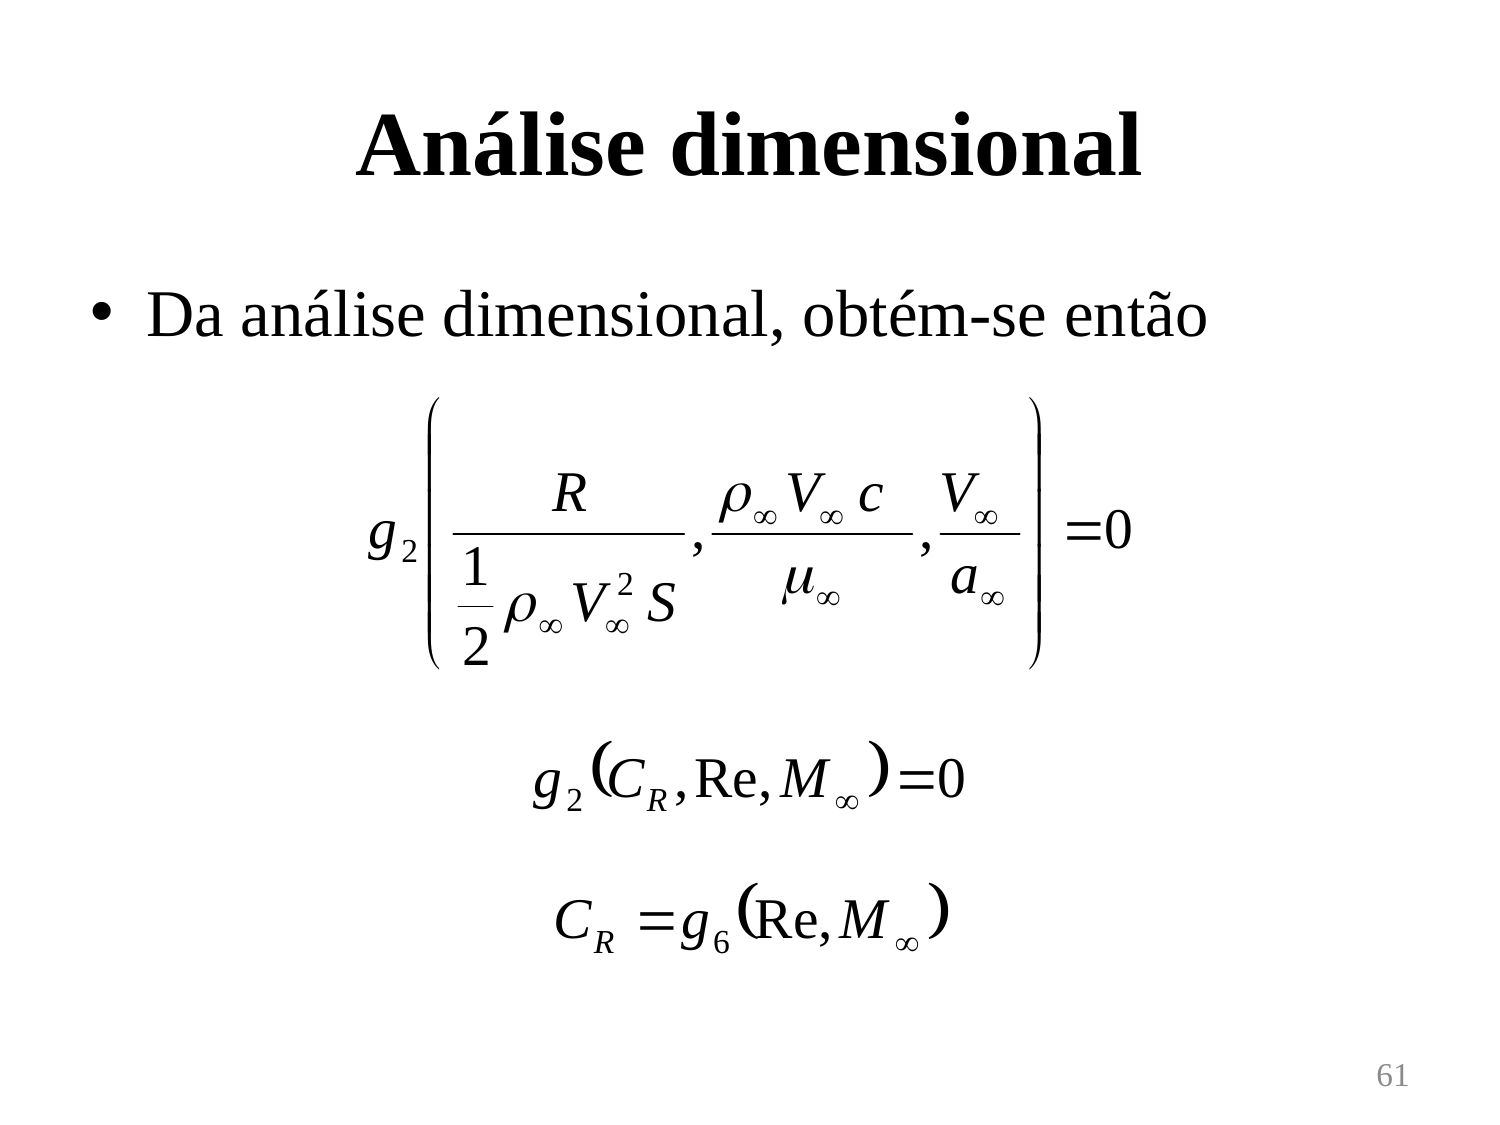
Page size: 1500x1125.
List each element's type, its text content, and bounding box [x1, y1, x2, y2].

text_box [356, 385, 1144, 683]
list Da análise dimensional, obtém-se então [75, 262, 1425, 1005]
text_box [546, 881, 954, 968]
slide_number 61 [1074, 1042, 1425, 1103]
title Análise dimensional [75, 45, 1425, 233]
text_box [522, 739, 978, 822]
